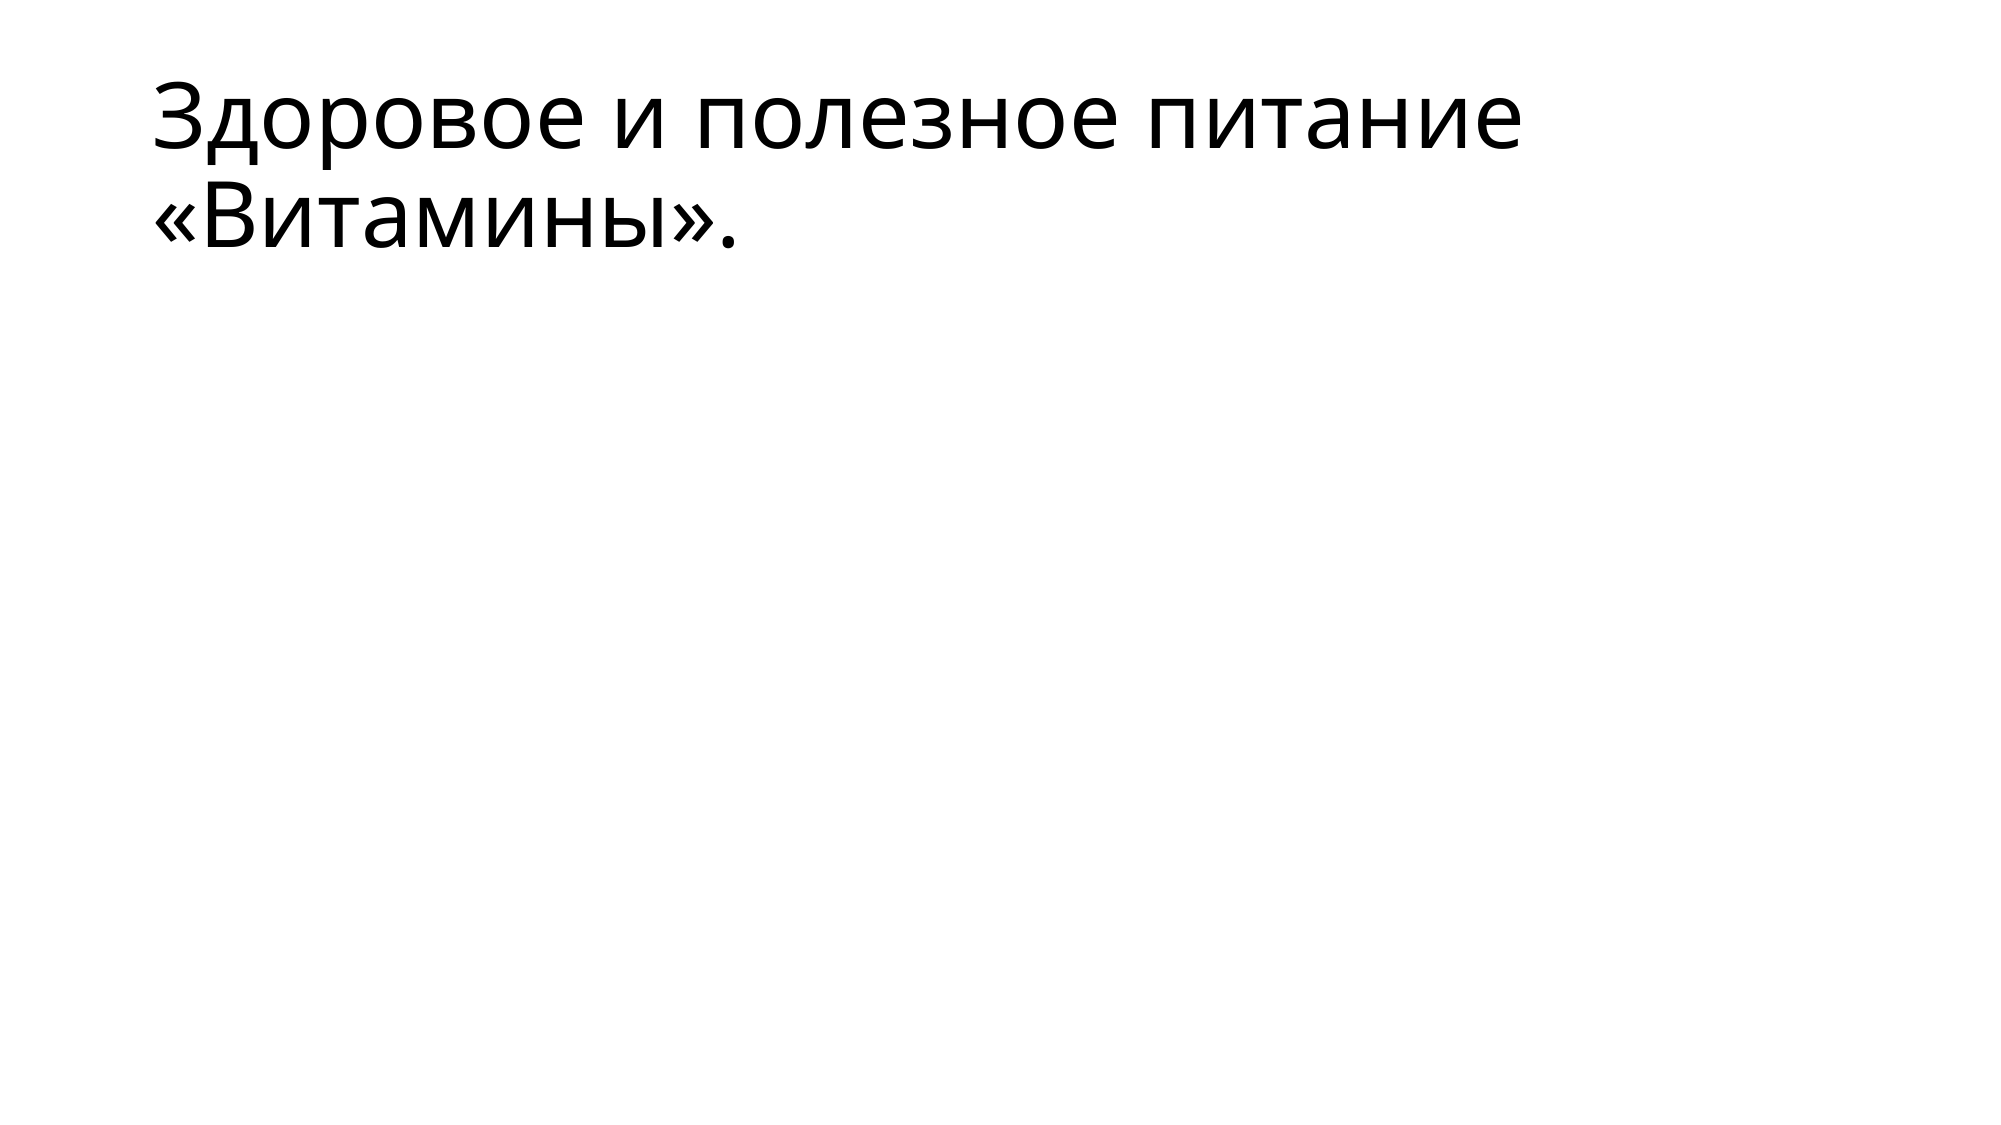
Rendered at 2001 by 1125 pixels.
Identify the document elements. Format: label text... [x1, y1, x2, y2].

title Здоровое и полезное питание «Витамины». [137, 59, 1863, 278]
